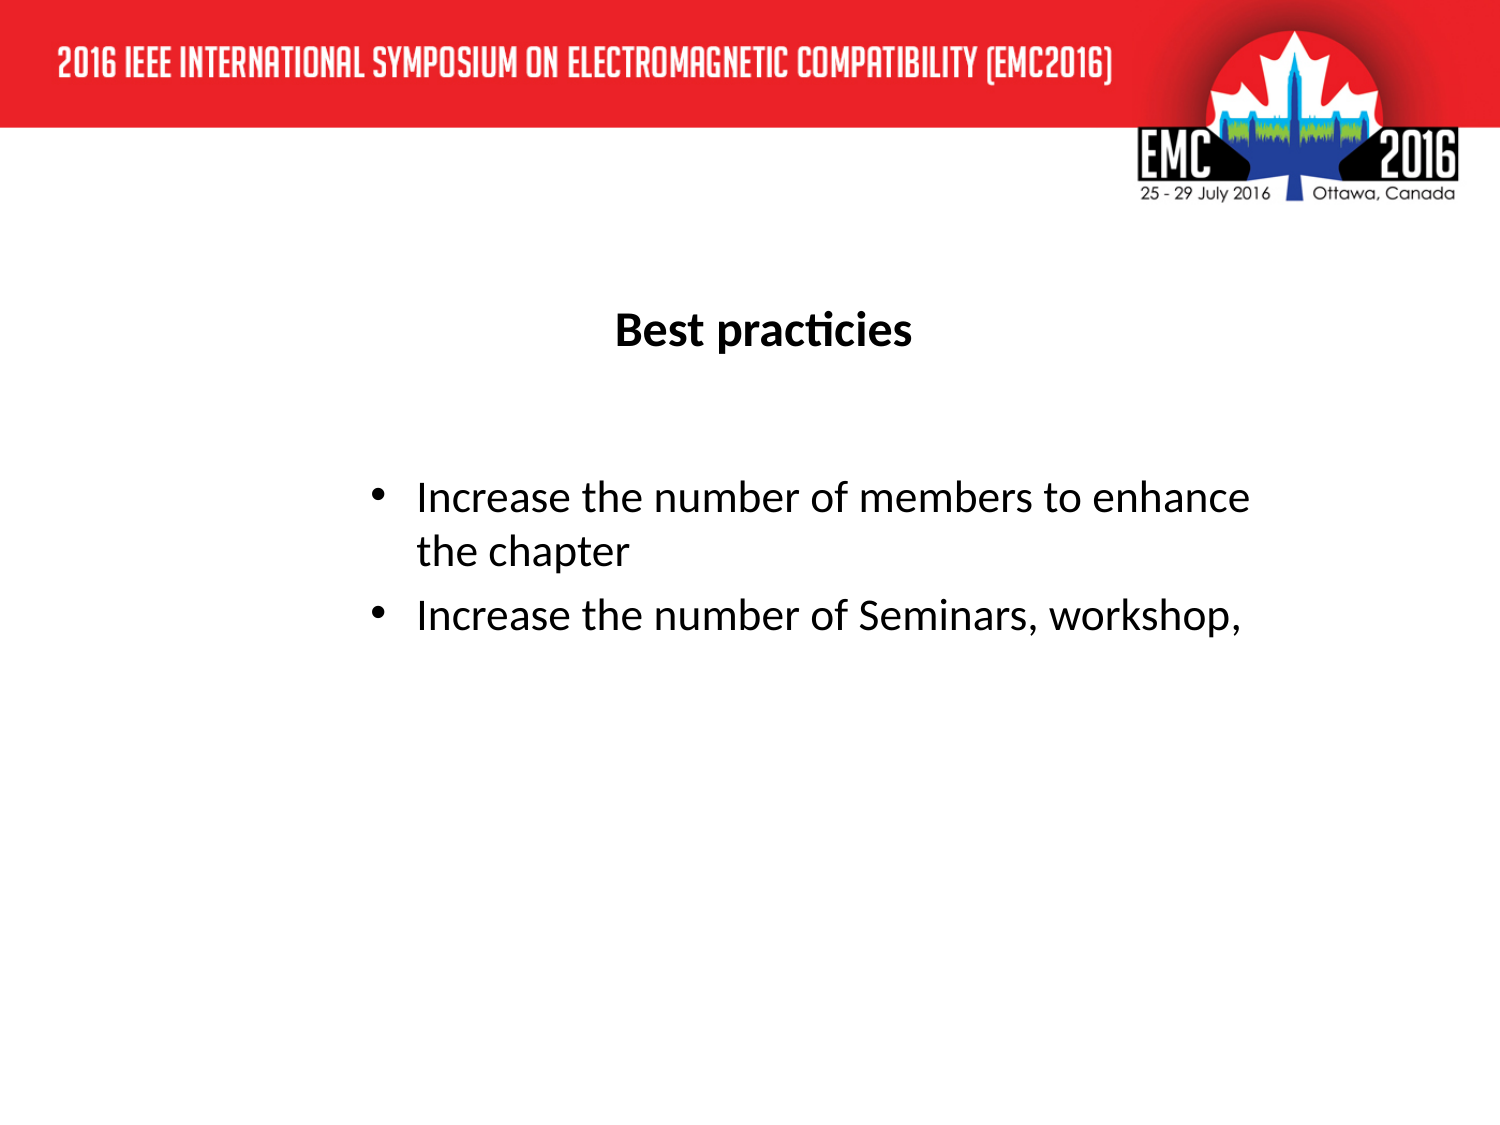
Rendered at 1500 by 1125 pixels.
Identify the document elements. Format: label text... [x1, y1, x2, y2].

list Increase the number of members to enhance the chapter Increase the number of Seminars, workshop, [355, 459, 1285, 696]
title Best practicies [313, 294, 1214, 425]
picture [0, 0, 1500, 1125]
